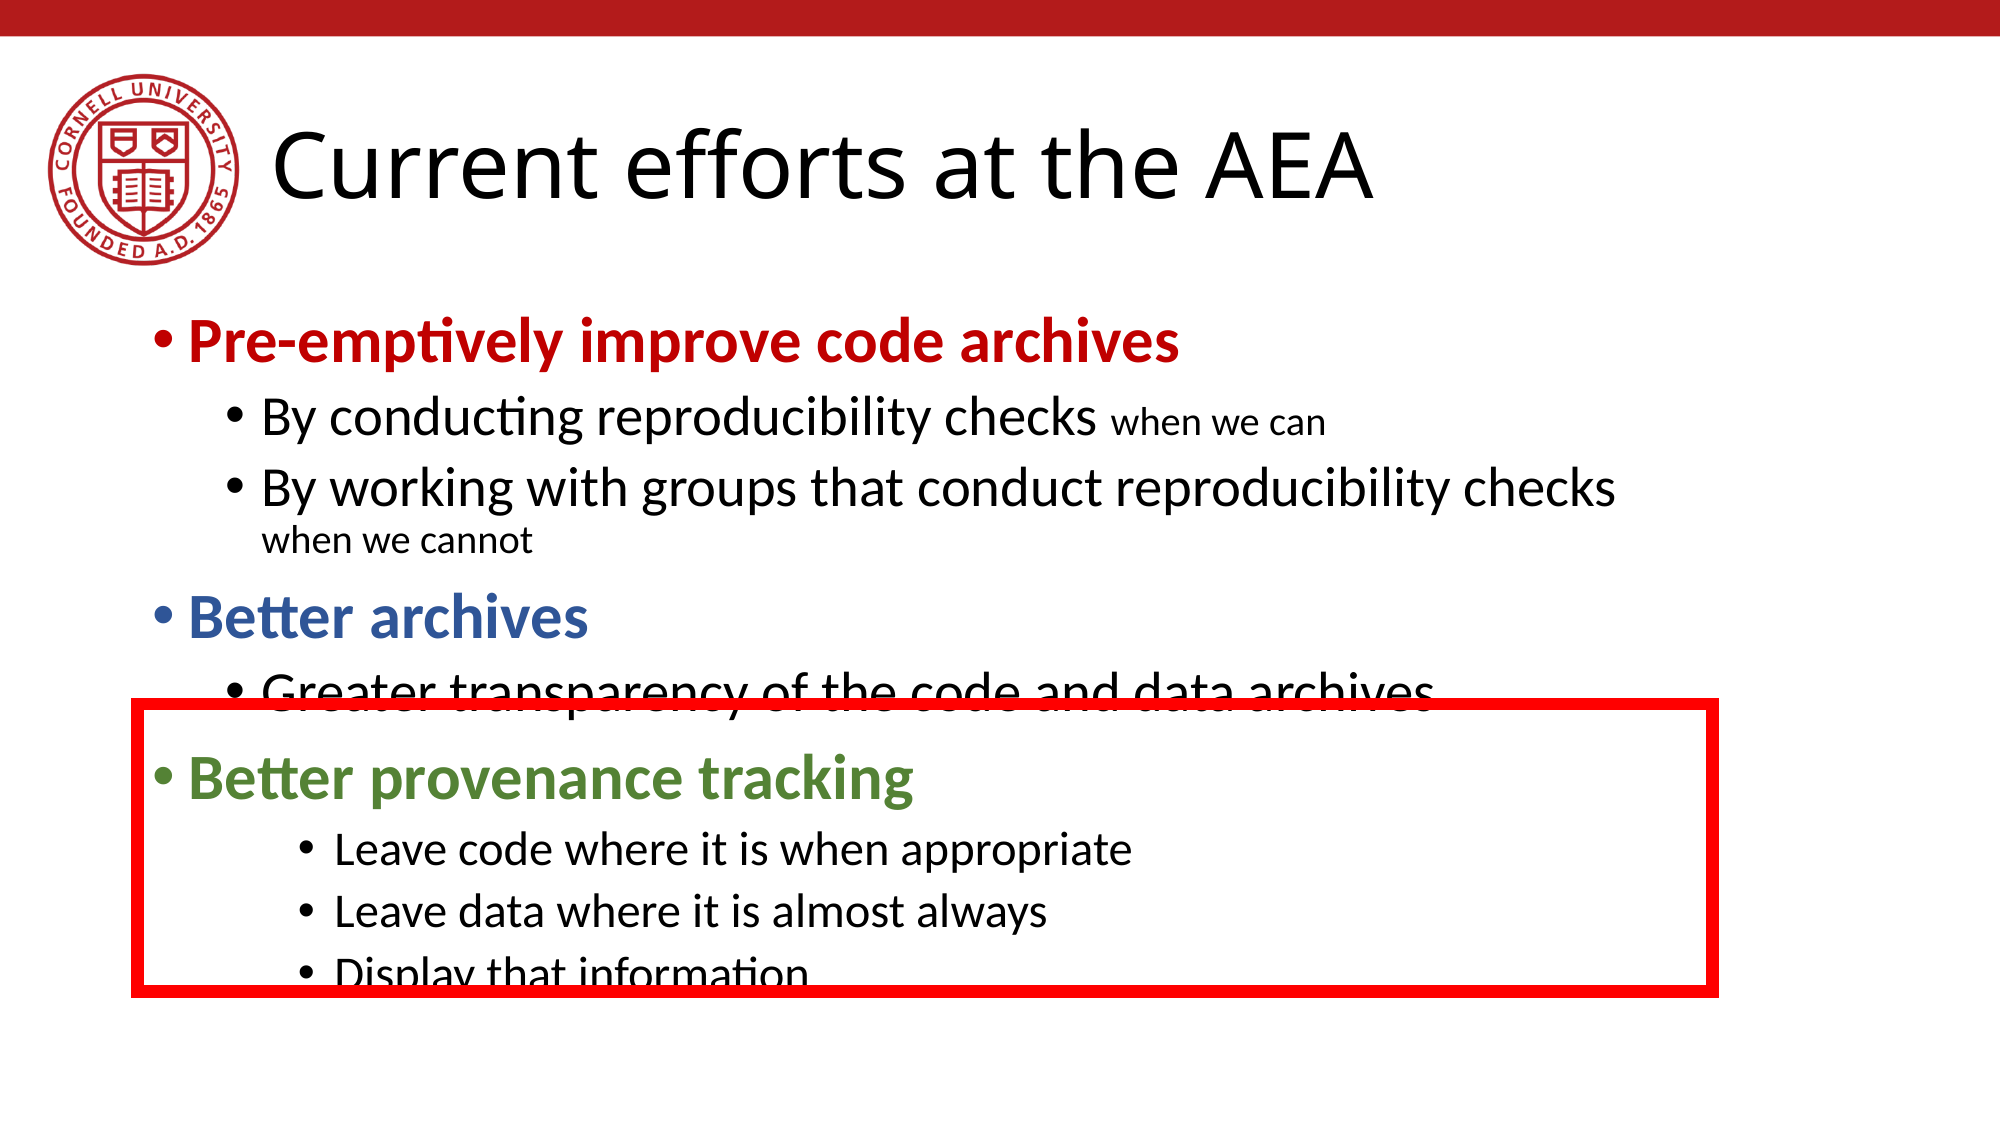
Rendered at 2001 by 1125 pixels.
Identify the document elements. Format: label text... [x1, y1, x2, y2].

list Pre-emptively improve code archives By conducting reproducibility checks when we can By working with groups that conduct reproducibility checks when we cannot Better archives Greater transparency of the code and data archives Better provenance tracking Leave code where it is when appropriate Leave data where it is almost always Display that information [137, 299, 1863, 1014]
picture [39, 65, 255, 274]
text_box [136, 703, 1714, 993]
title Current efforts at the AEA [255, 59, 1860, 278]
